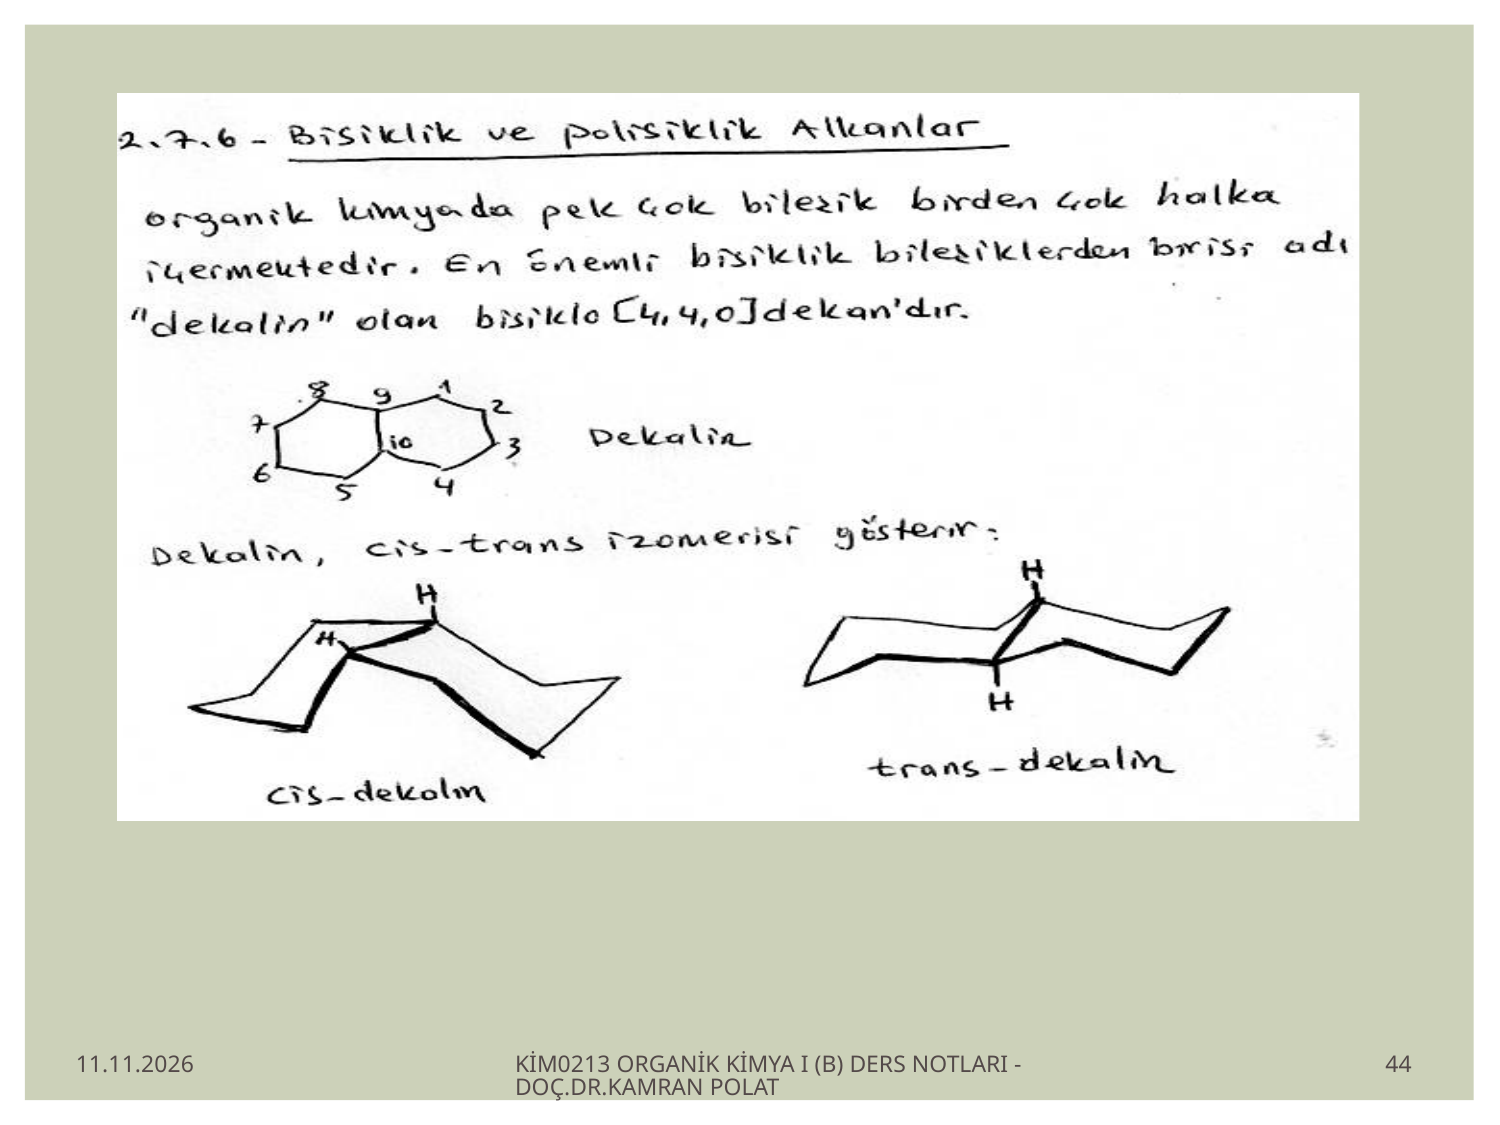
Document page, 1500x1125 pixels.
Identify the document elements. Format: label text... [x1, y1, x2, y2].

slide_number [60, 1042, 411, 1088]
slide_number 44 [1349, 1041, 1448, 1089]
picture [116, 93, 1360, 821]
footer KİM0213 ORGANİK KİMYA I (B) DERS NOTLARI - DOÇ.DR.KAMRAN POLAT [500, 1042, 1050, 1088]
